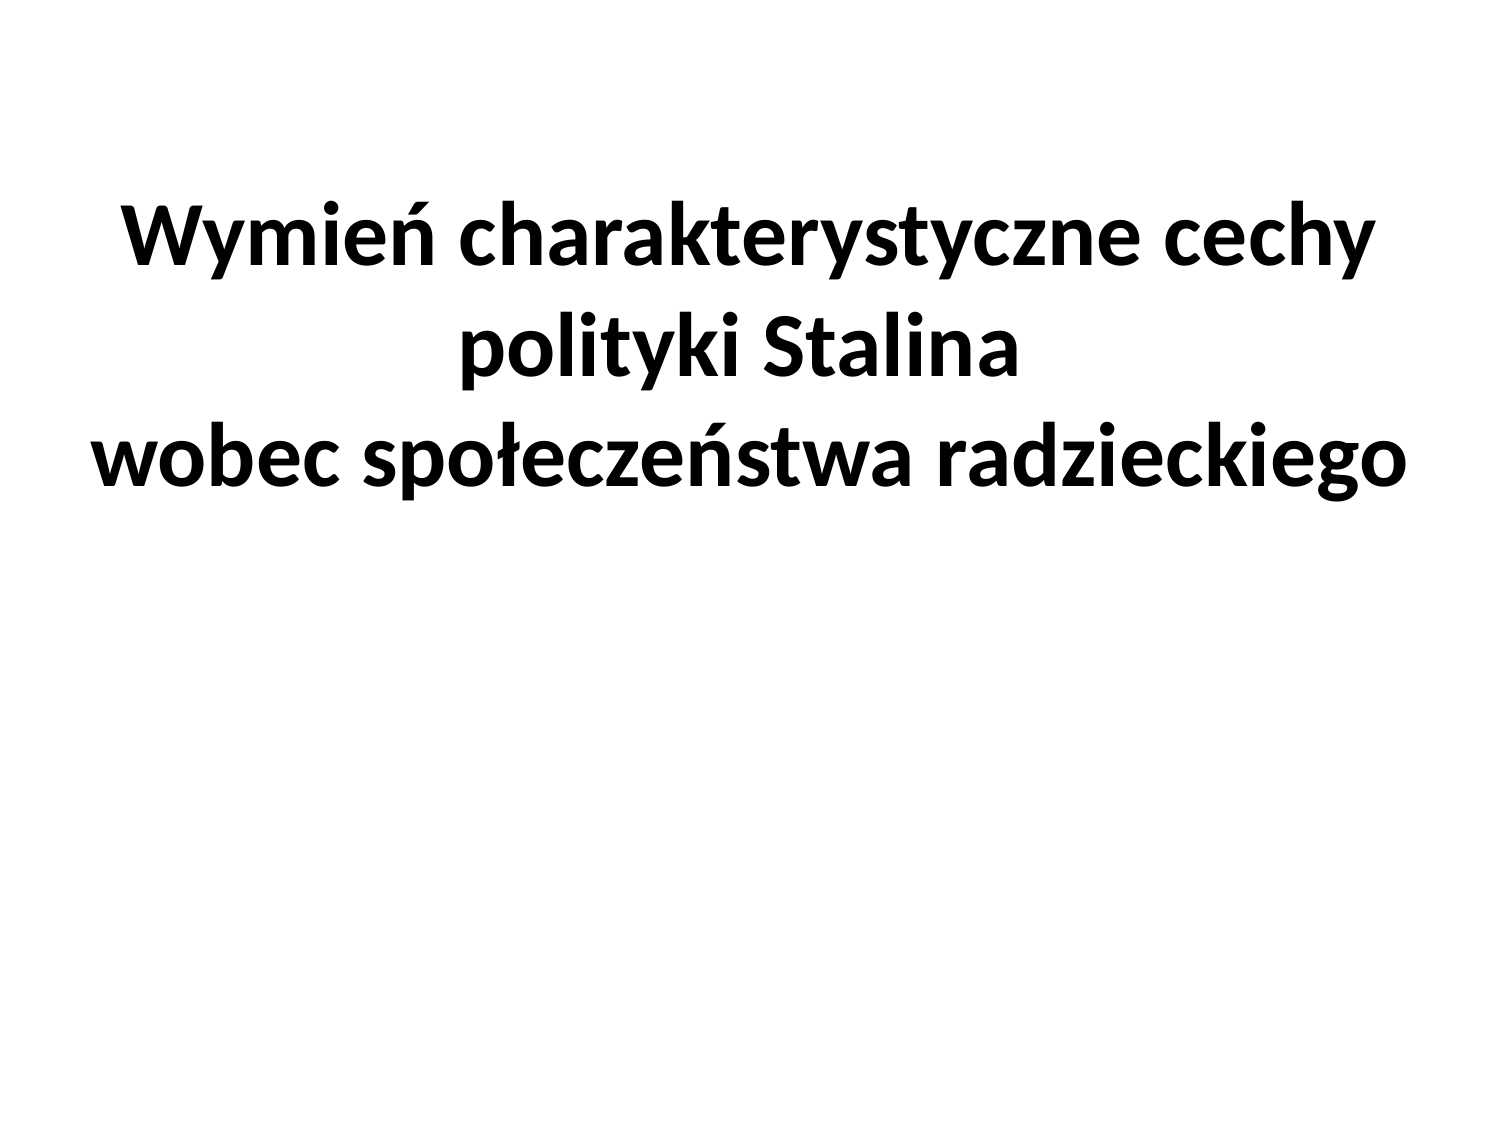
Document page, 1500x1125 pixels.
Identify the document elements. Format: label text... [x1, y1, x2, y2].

title Wymień charakterystyczne cechy polityki Stalina wobec społeczeństwa radzieckiego [0, 45, 1500, 634]
